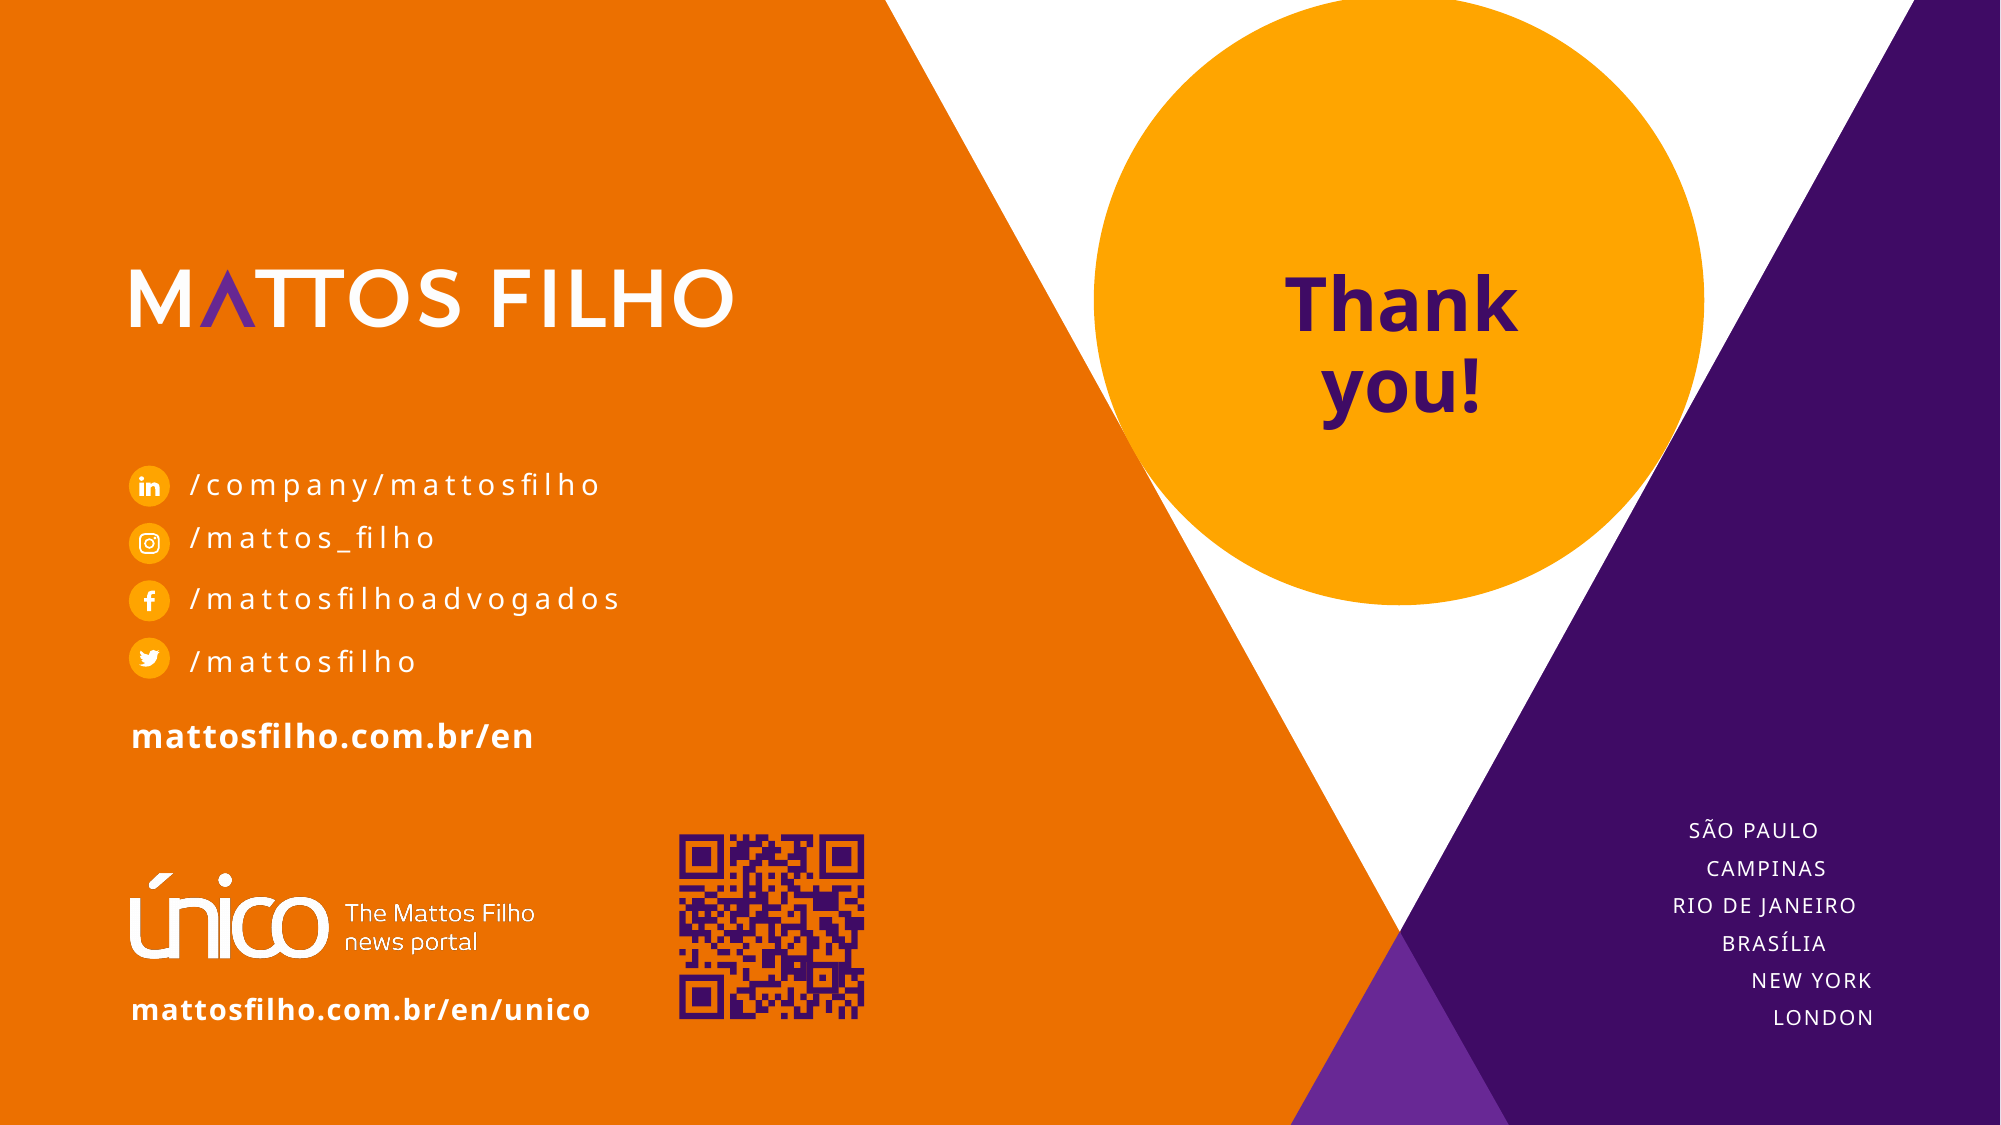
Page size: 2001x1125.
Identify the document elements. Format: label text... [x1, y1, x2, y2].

picture [60, 225, 803, 372]
list Thank you! [1188, 258, 1616, 356]
picture [130, 873, 534, 959]
